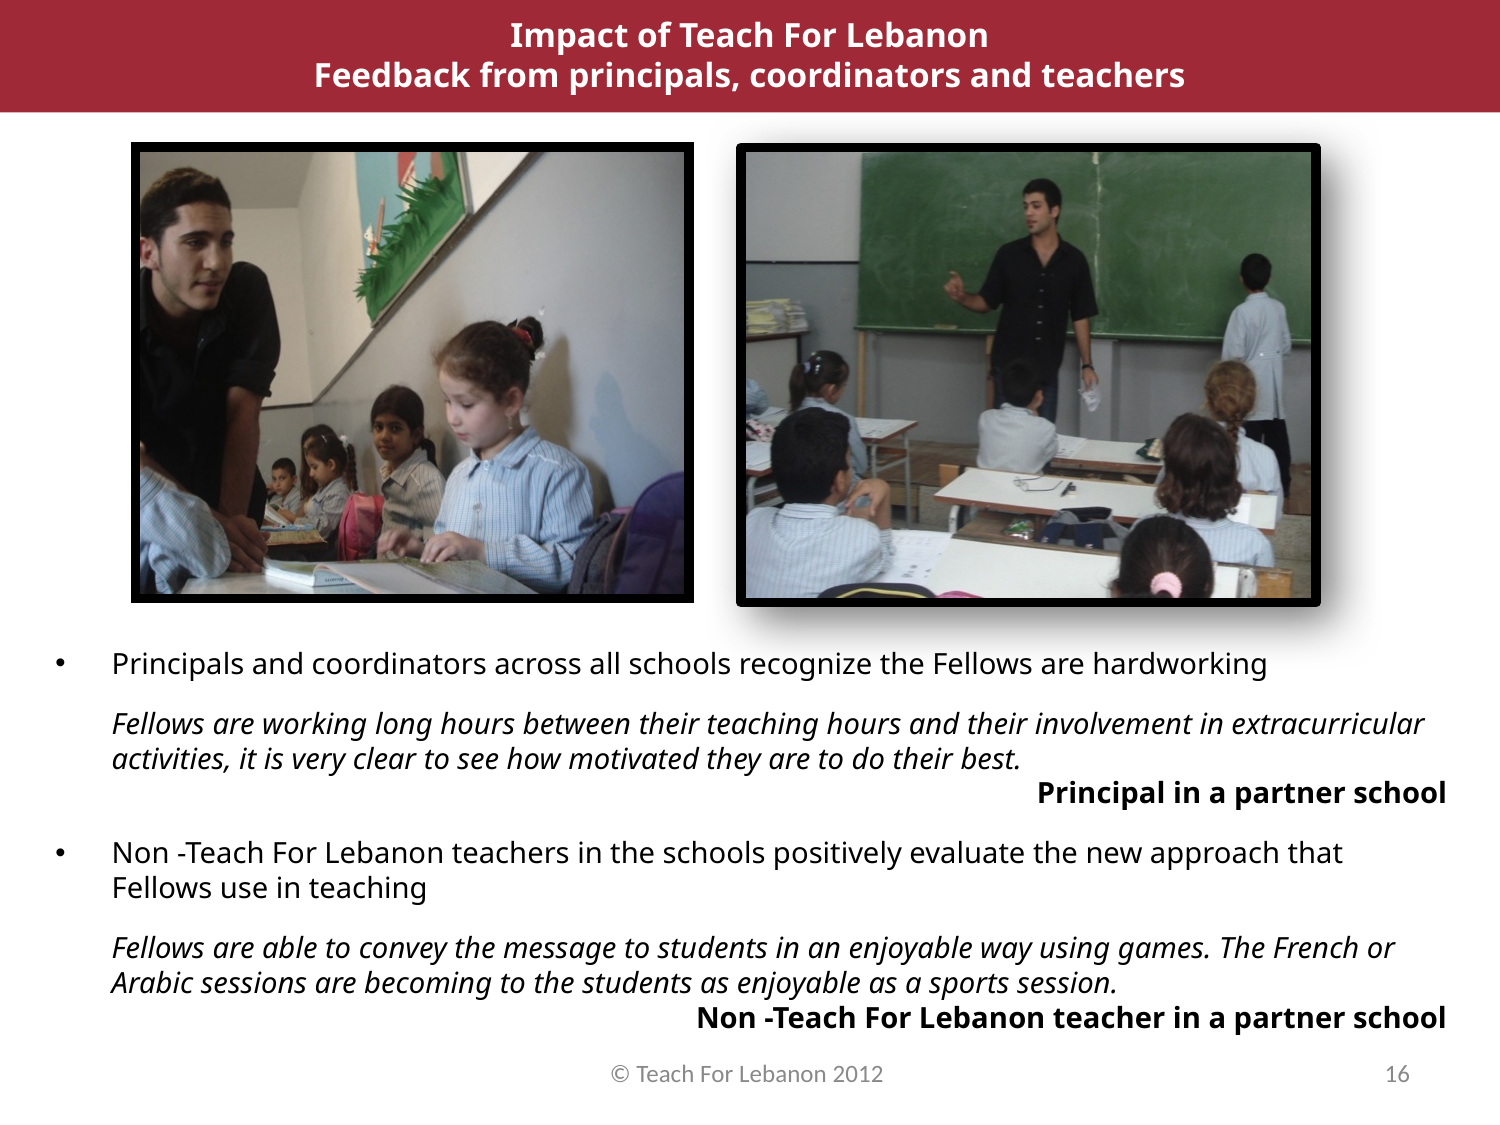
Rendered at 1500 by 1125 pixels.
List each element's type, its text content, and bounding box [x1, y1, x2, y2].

slide_number 16 [1074, 1042, 1425, 1103]
text_box Impact of Teach For Lebanon Feedback from principals, coordinators and teachers [0, 0, 1500, 113]
picture [140, 151, 685, 594]
footer © Teach For Lebanon 2012 [512, 1042, 988, 1103]
list Principals and coordinators across all schools recognize the Fellows are hardworking Fellows are working long hours between their teaching hours and their involvement in extracurricular activities, it is very clear to see how motivated they are to do their best. Principal in a partner school Non -Teach For Lebanon teachers in the schools positively evaluate the new approach that Fellows use in teaching Fellows are able to convey the message to students in an enjoyable way using games. The French or Arabic sessions are becoming to the students as enjoyable as a sports session. Non -Teach For Lebanon teacher in a partner school [40, 637, 1463, 1075]
picture [745, 151, 1312, 599]
